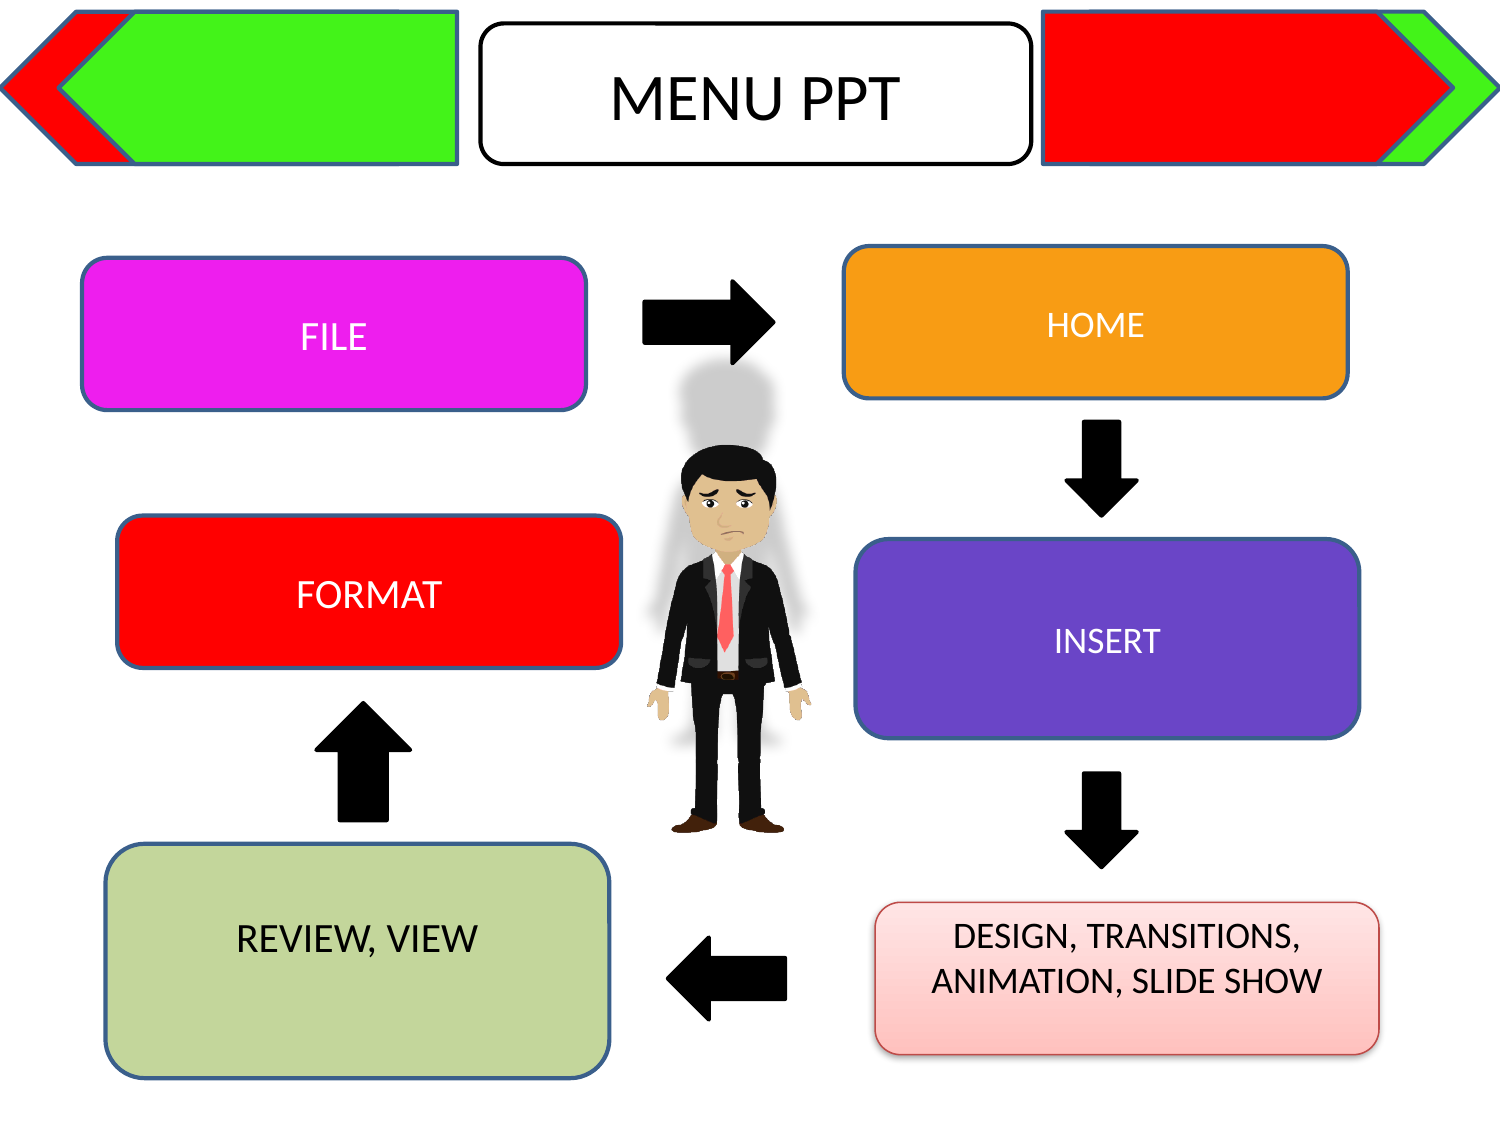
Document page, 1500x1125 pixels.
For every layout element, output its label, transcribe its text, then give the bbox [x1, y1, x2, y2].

text_box REVIEW, VIEW [103, 841, 612, 1081]
text_box [665, 935, 788, 1022]
text_box FORMAT [115, 513, 566, 671]
text_box [0, 9, 134, 167]
text_box [1064, 419, 1139, 518]
text_box MENU PPT [478, 21, 1034, 167]
text_box [1064, 771, 1139, 870]
text_box [642, 279, 760, 305]
text_box INSERT [885, 536, 1362, 741]
text_box [56, 9, 460, 167]
text_box DESIGN, TRANSITIONS, ANIMATION, SLIDE SHOW [874, 901, 1380, 1056]
picture [573, 398, 880, 880]
text_box [1040, 9, 1456, 167]
text_box [314, 700, 413, 823]
text_box [1378, 9, 1500, 167]
text_box HOME [841, 243, 1350, 401]
text_box FILE [79, 255, 589, 413]
